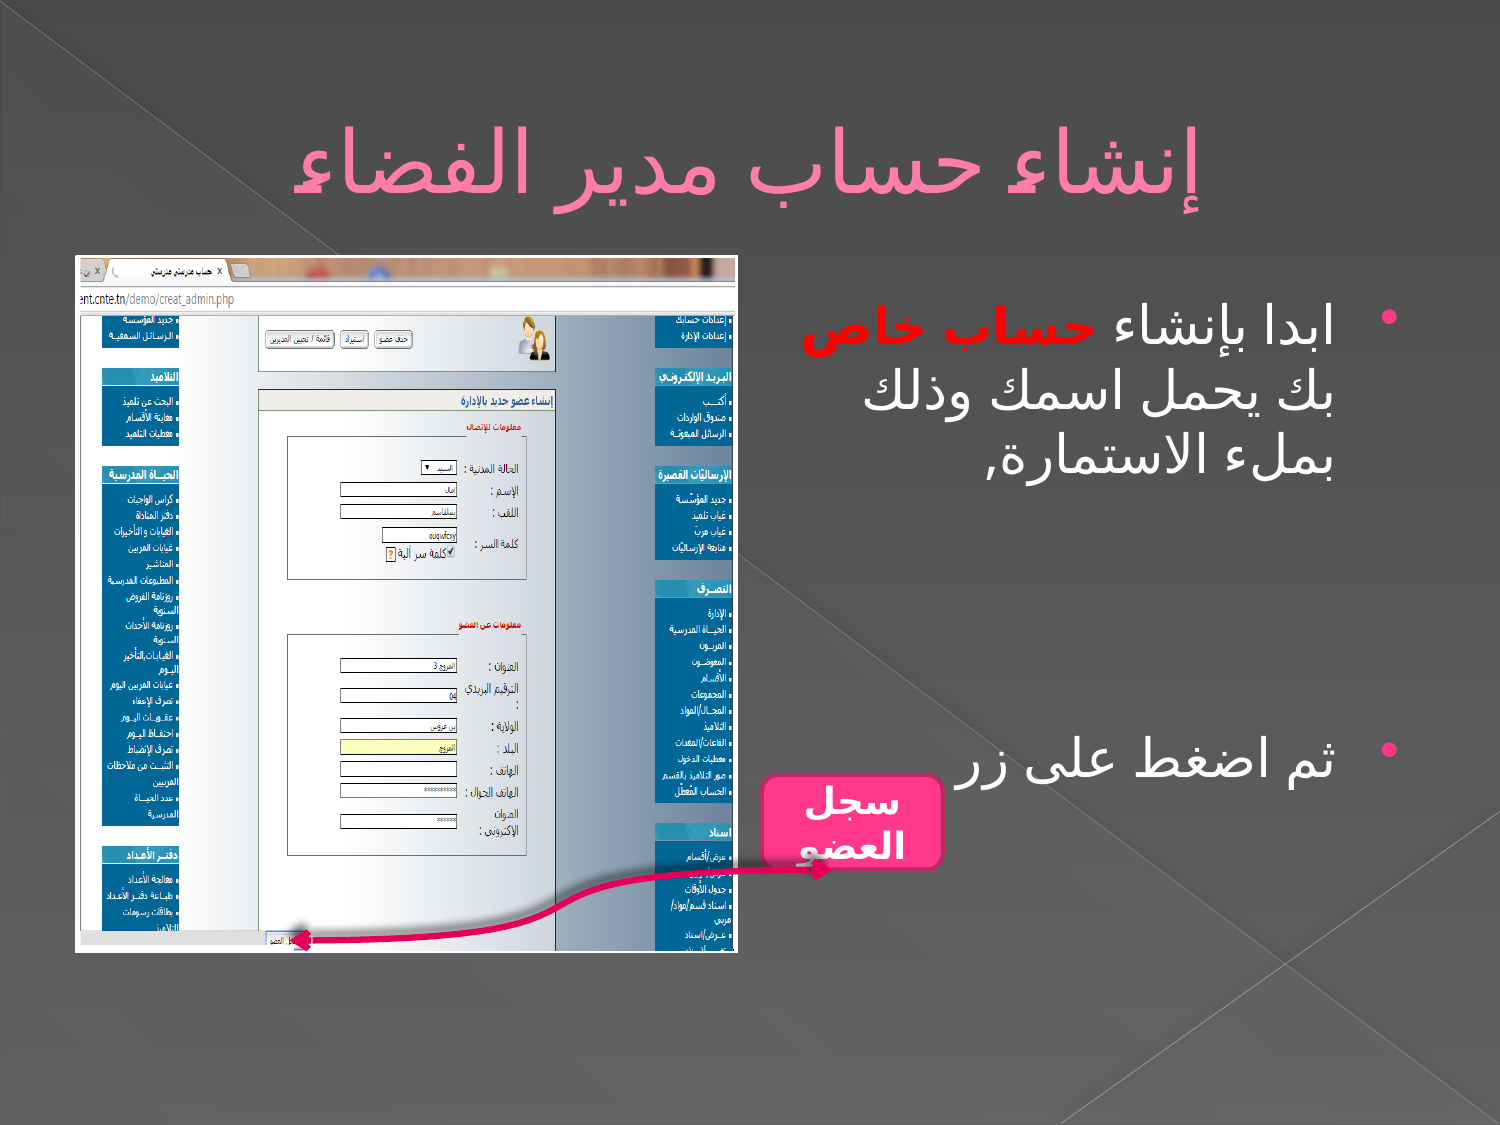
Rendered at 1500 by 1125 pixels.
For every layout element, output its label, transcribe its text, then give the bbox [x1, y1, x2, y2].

title إنشاء حساب مدير الفضاء [75, 43, 1425, 274]
list ابدا بإنشاء حساب خاص بك يحمل اسمك وذلك بملء الاستمارة, ثم اضغط على زر [762, 282, 1425, 1025]
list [74, 255, 738, 953]
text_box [289, 869, 833, 941]
text_box سجل العضو [759, 772, 945, 872]
